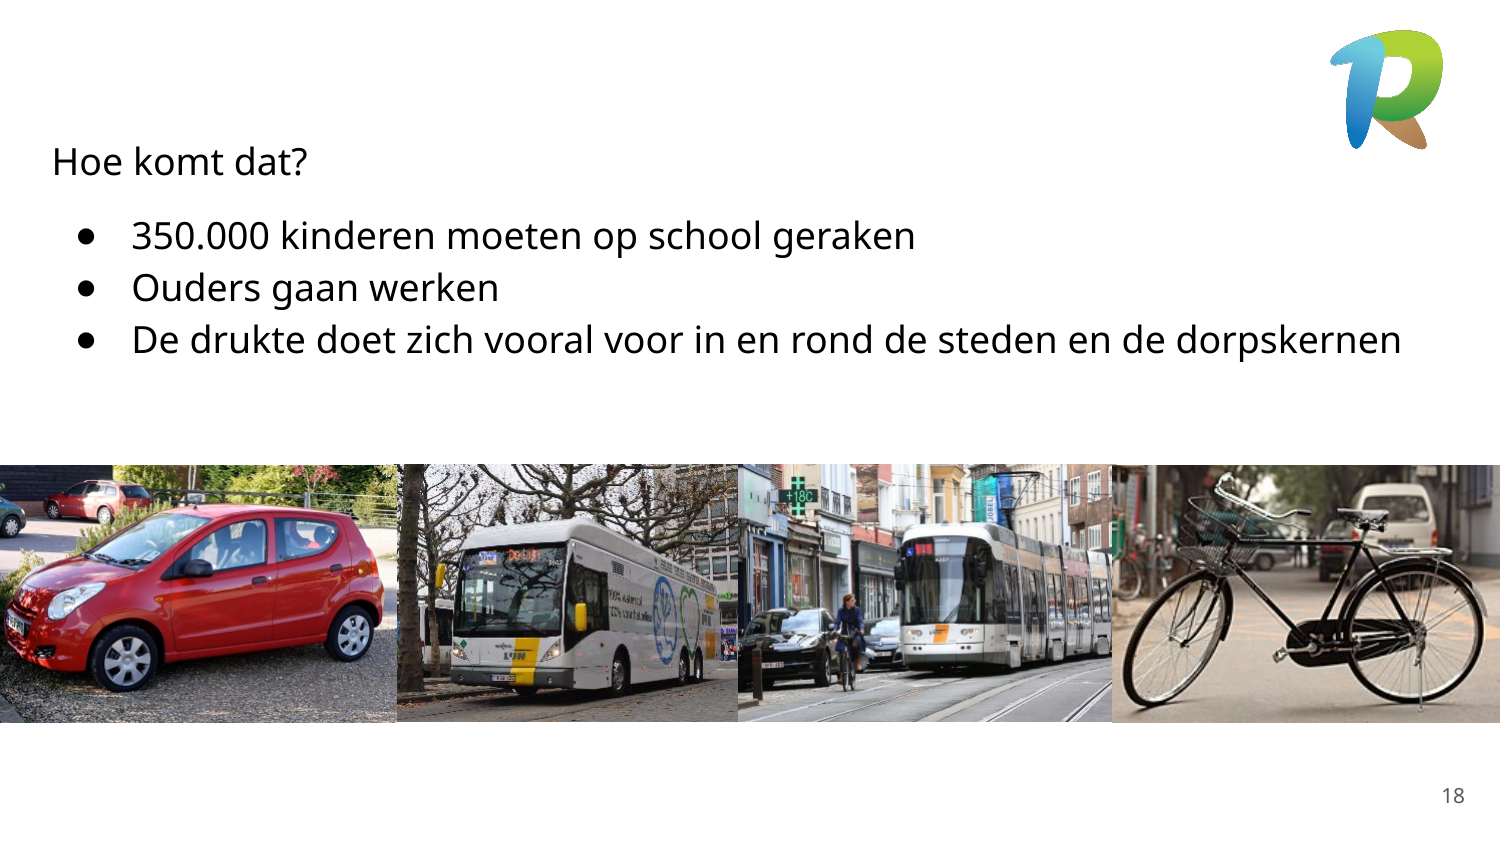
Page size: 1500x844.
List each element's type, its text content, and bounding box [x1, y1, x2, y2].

text_box Hoe komt dat? [36, 123, 323, 191]
picture [0, 464, 1500, 723]
slide_number 18 [1389, 764, 1480, 830]
picture [1288, 0, 1500, 164]
list 350.000 kinderen moeten op school geraken Ouders gaan werken De drukte doet zich vooral voor in en rond de steden en de dorpskernen [41, 190, 1439, 422]
